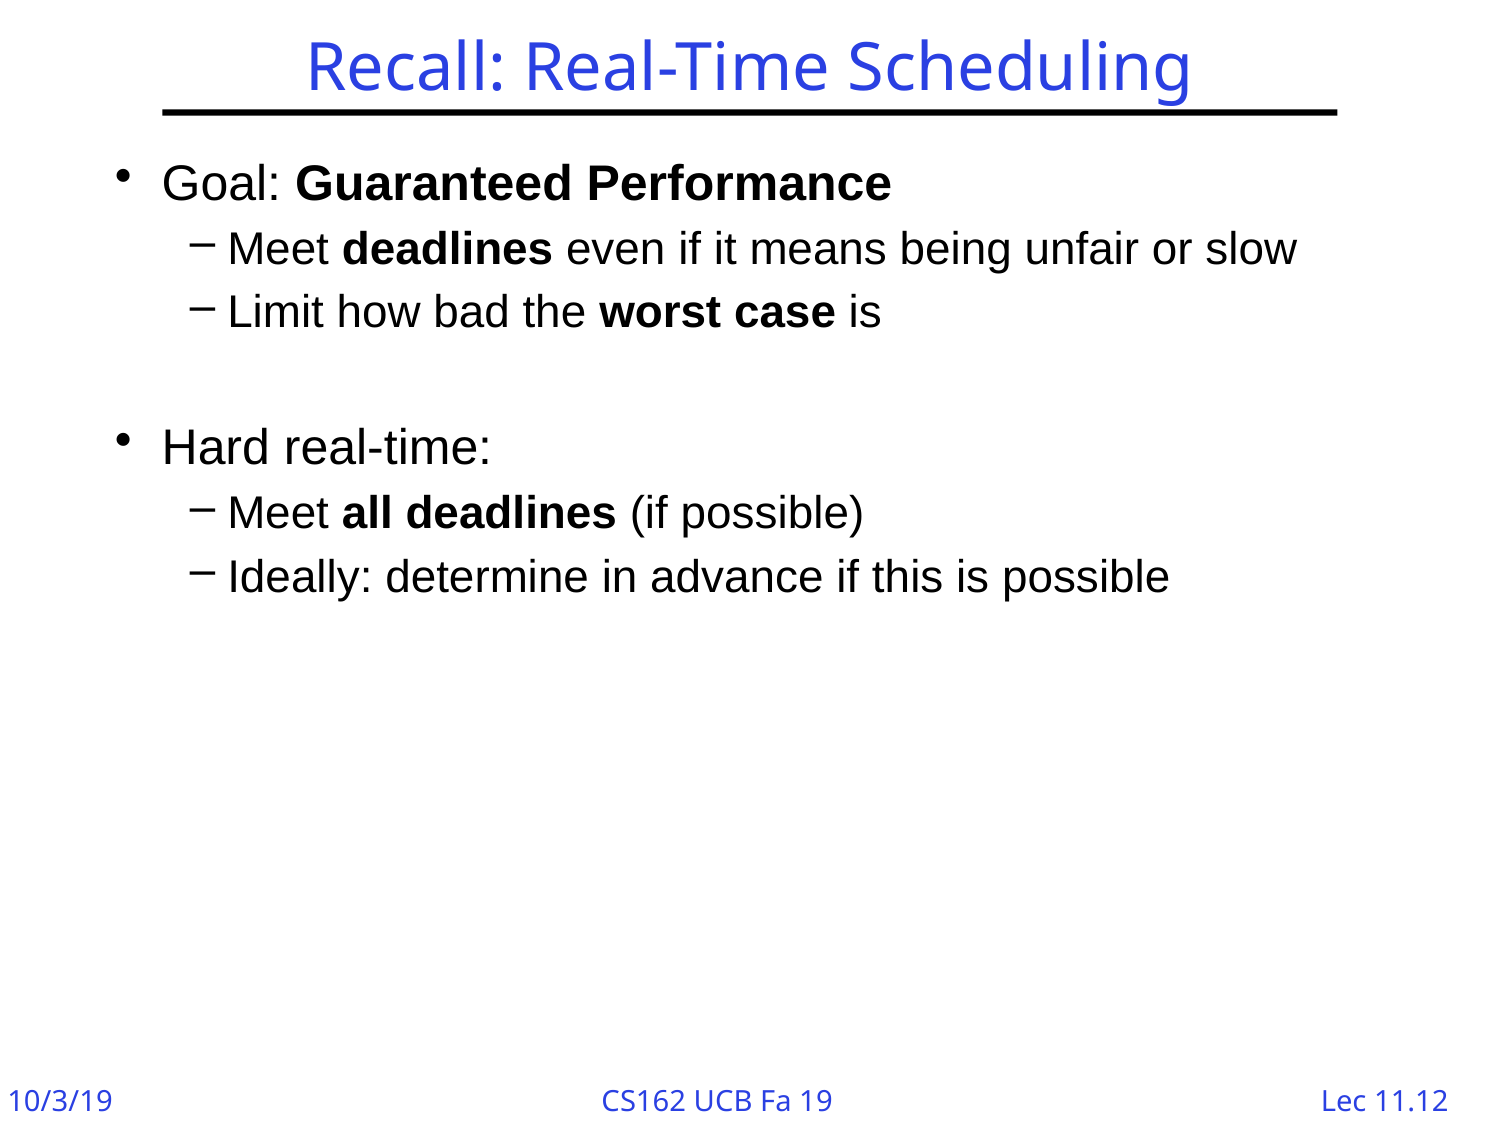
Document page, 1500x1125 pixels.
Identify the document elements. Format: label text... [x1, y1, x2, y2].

title Recall: Real-Time Scheduling [162, 24, 1338, 113]
list Goal: Guaranteed Performance Meet deadlines even if it means being unfair or slow Limit how bad the worst case is Hard real-time: Meet all deadlines (if possible) Ideally: determine in advance if this is possible [99, 149, 1400, 988]
